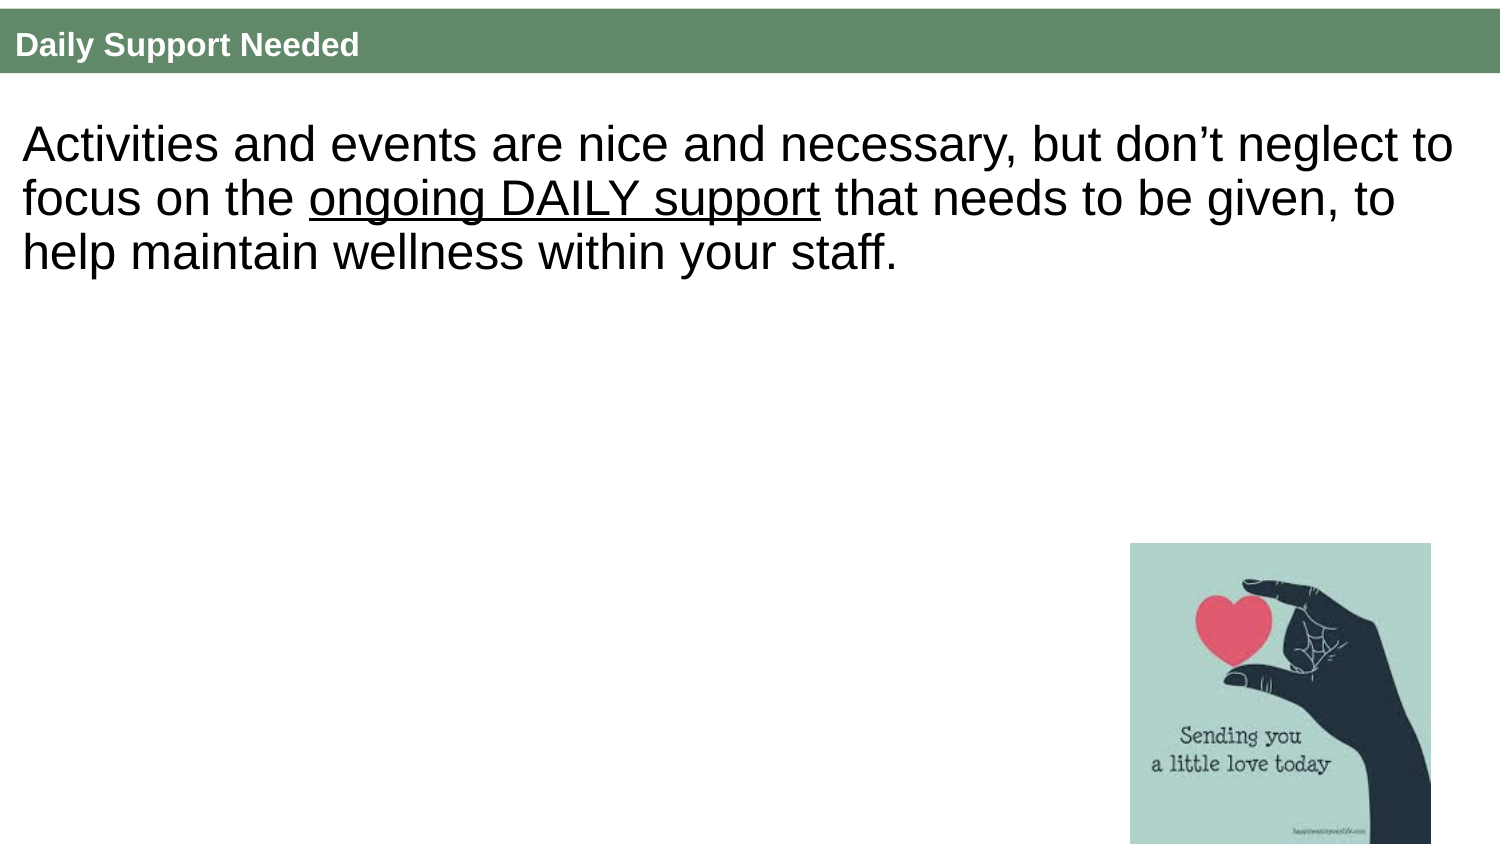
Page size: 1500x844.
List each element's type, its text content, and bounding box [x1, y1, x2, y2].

picture [1129, 542, 1431, 844]
list Activities and events are nice and necessary, but don’t neglect to focus on the ongoing DAILY support that needs to be given, to help maintain wellness within your staff. [11, 112, 1500, 830]
title Daily Support Needed [0, 8, 1500, 74]
